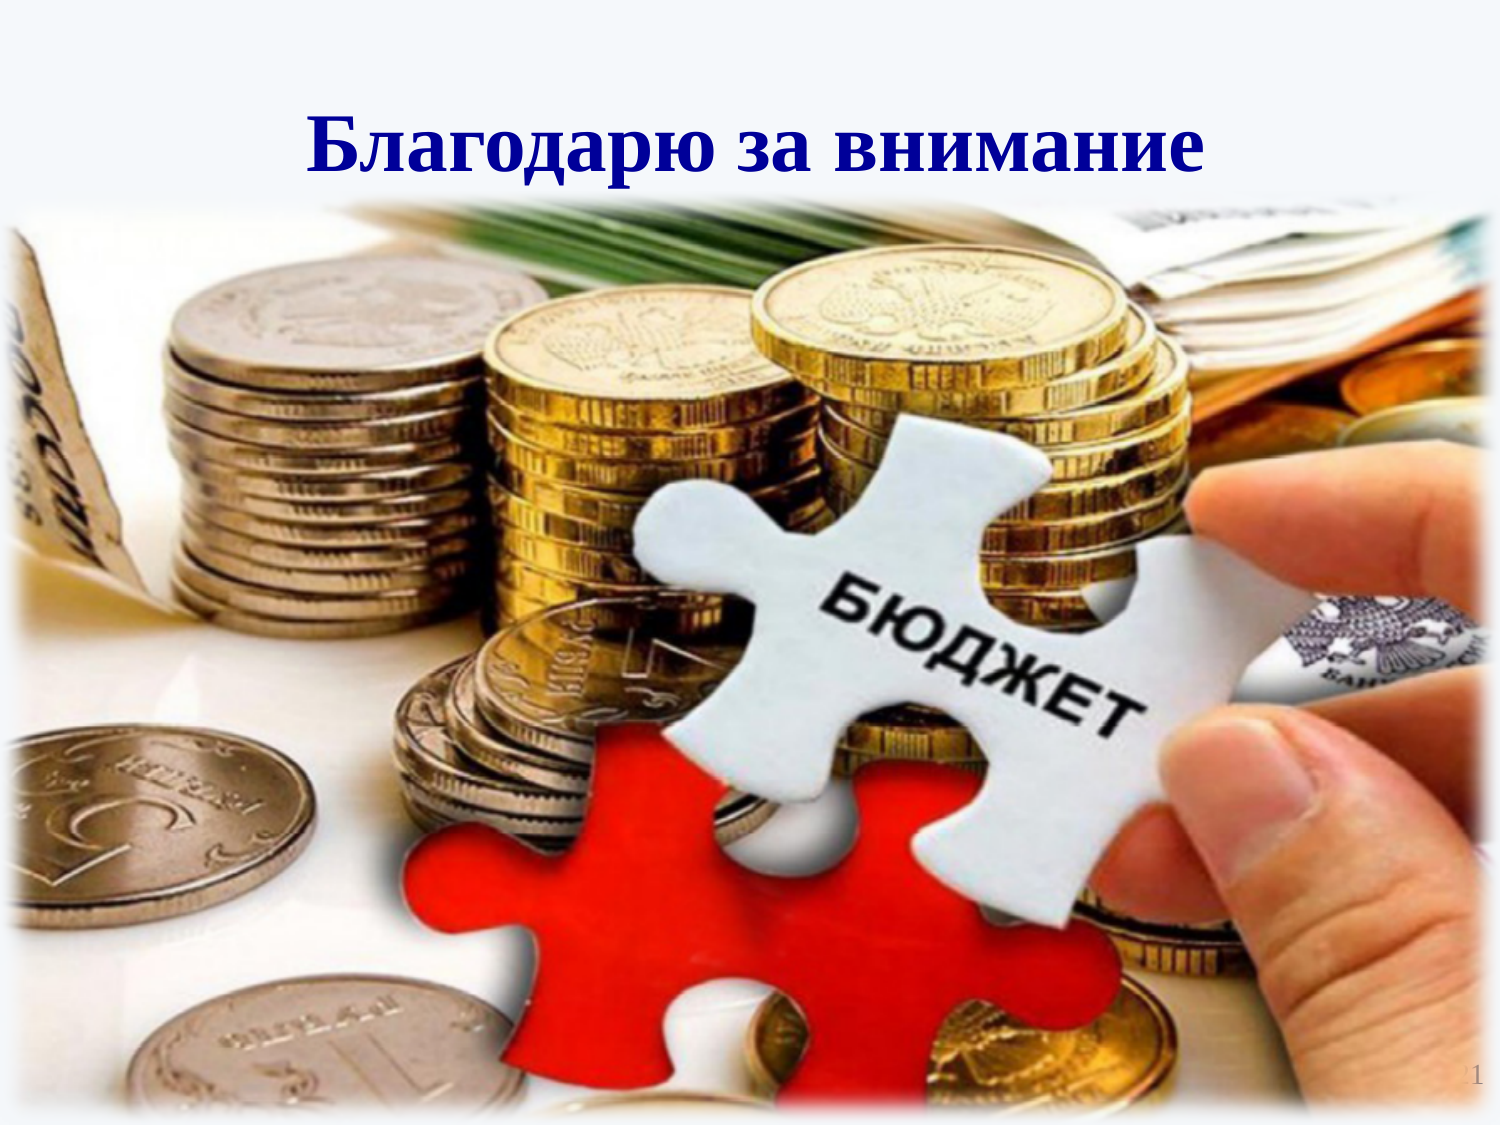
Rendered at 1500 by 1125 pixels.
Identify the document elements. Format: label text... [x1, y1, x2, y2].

text_box Благодарю за внимание [5, 81, 1500, 191]
picture [0, 191, 1500, 1125]
